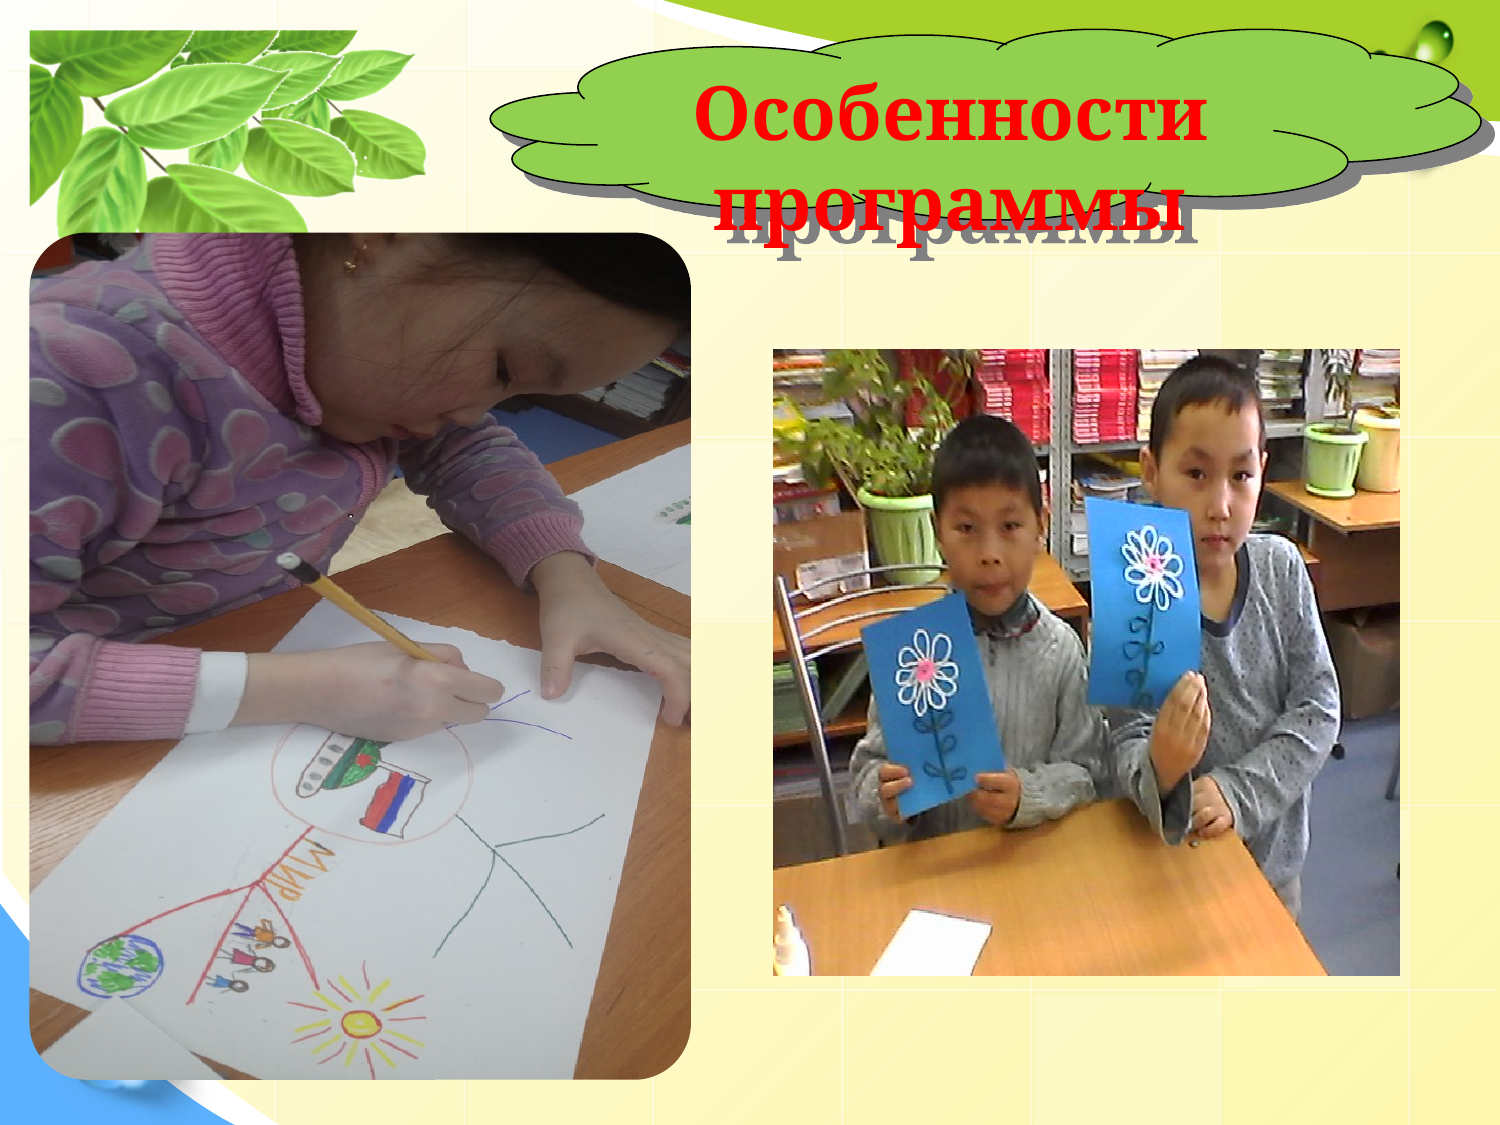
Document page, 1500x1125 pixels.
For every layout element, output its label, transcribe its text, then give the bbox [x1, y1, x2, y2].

text_box Особенности программы [490, 29, 1482, 220]
picture [0, 232, 692, 1125]
picture [1101, 154, 1478, 305]
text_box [29, 30, 455, 232]
picture [773, 349, 1400, 977]
picture [1100, 0, 1500, 120]
